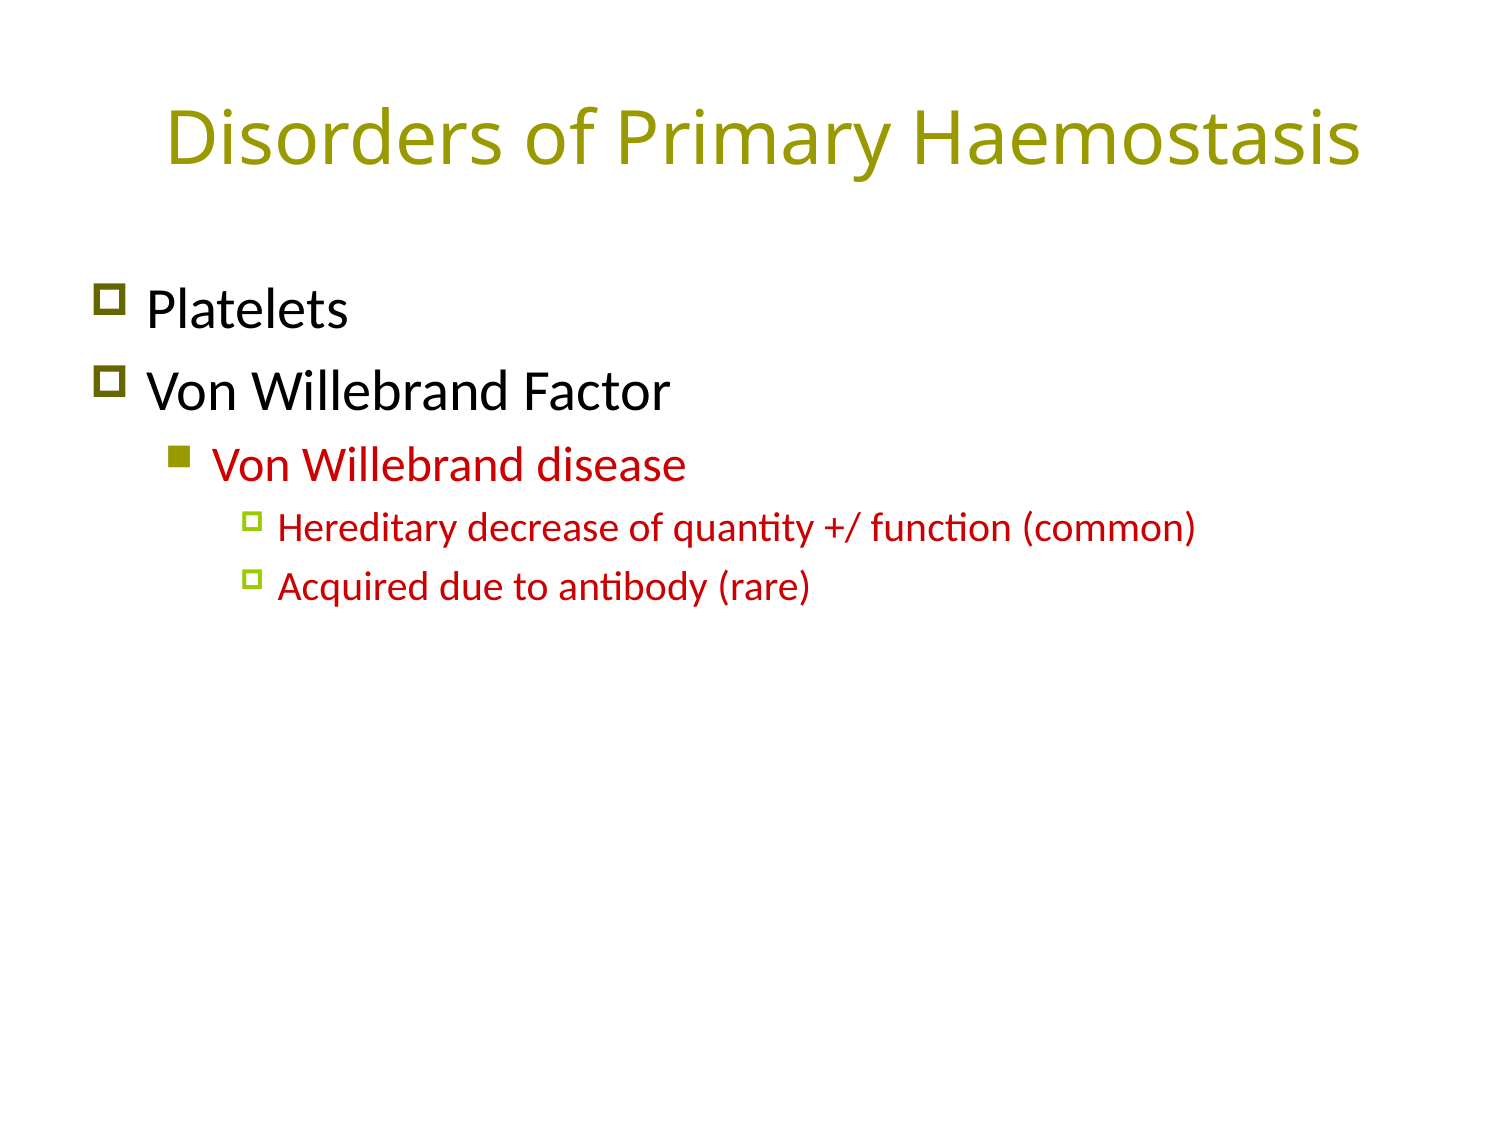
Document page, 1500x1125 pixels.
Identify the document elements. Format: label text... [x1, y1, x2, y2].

text_box Disorders of Primary Haemostasis [149, 81, 1379, 187]
list Platelets Von Willebrand Factor Von Willebrand disease Hereditary decrease of quantity +/ function (common) Acquired due to antibody (rare) [74, 262, 1460, 1006]
